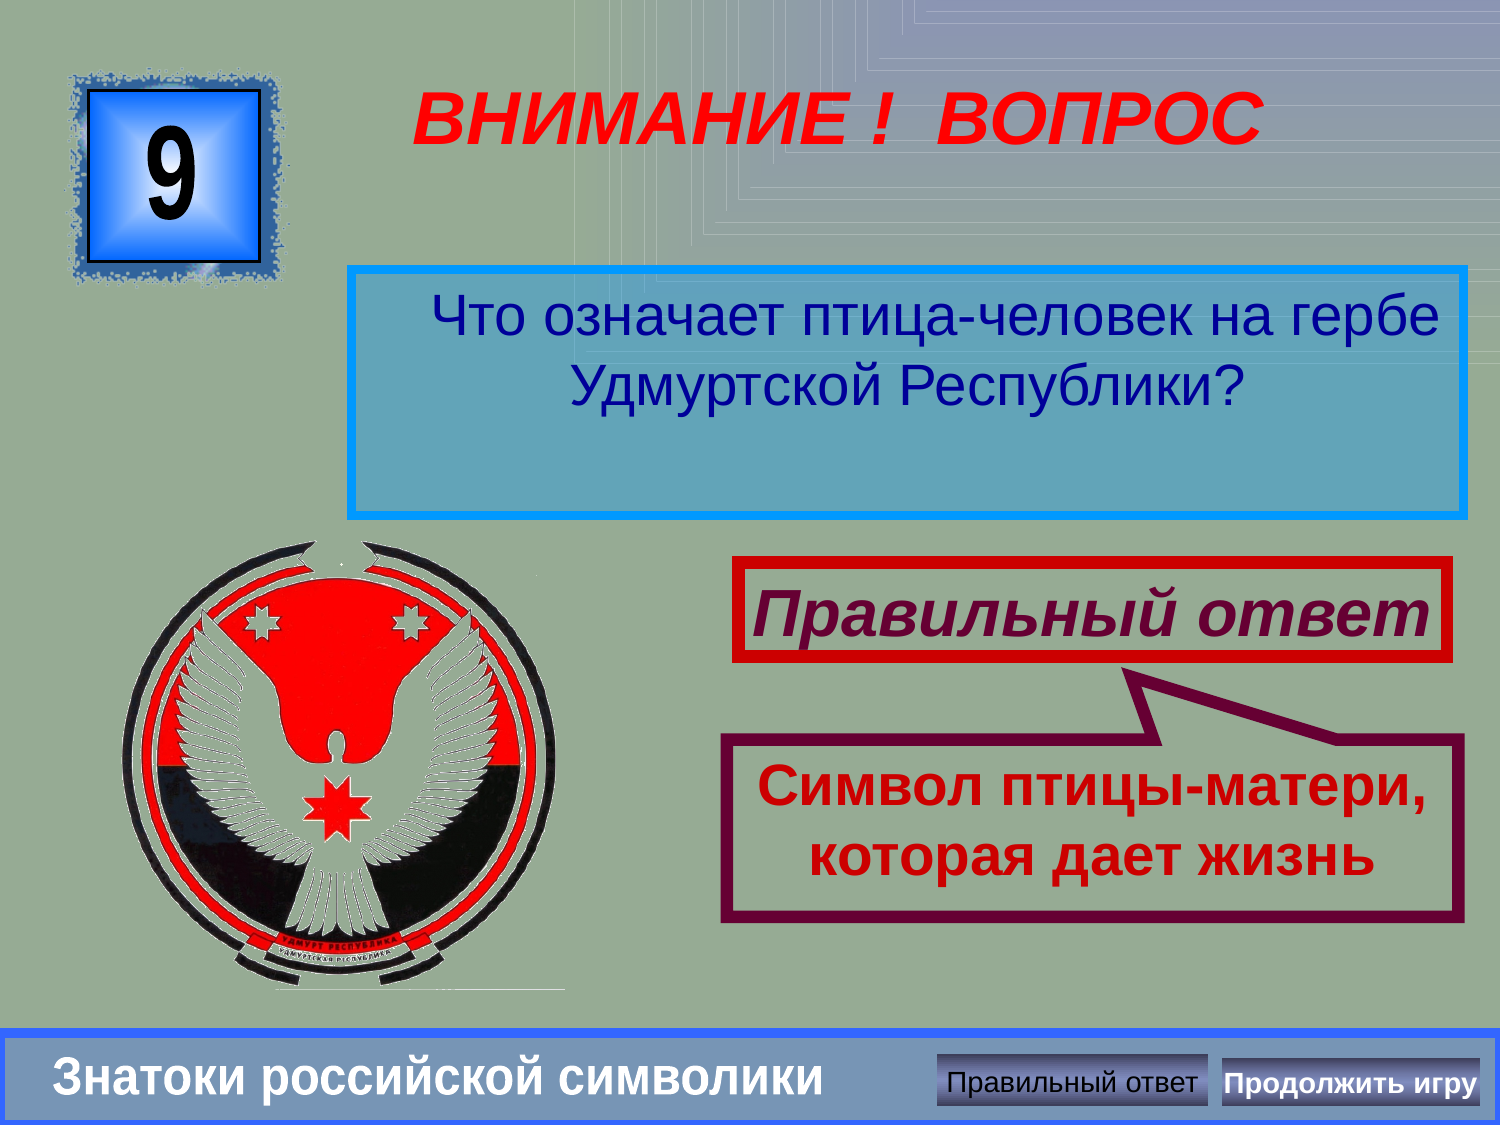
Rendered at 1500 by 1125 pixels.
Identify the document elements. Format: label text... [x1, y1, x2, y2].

text_box Правильный ответ [937, 1054, 1208, 1106]
picture [111, 538, 566, 991]
text_box Продолжить игру [1222, 1058, 1480, 1106]
list Что означает птица-человек на гербе Удмуртской Республики? [351, 269, 1464, 516]
text_box Символ птицы-матери, которая дает жизнь [726, 676, 1459, 917]
text_box Правильный ответ [738, 562, 1448, 657]
title ВНИМАНИЕ ! ВОПРОС [360, 45, 1317, 185]
text_box [0, 1033, 1500, 1125]
picture [64, 66, 290, 292]
